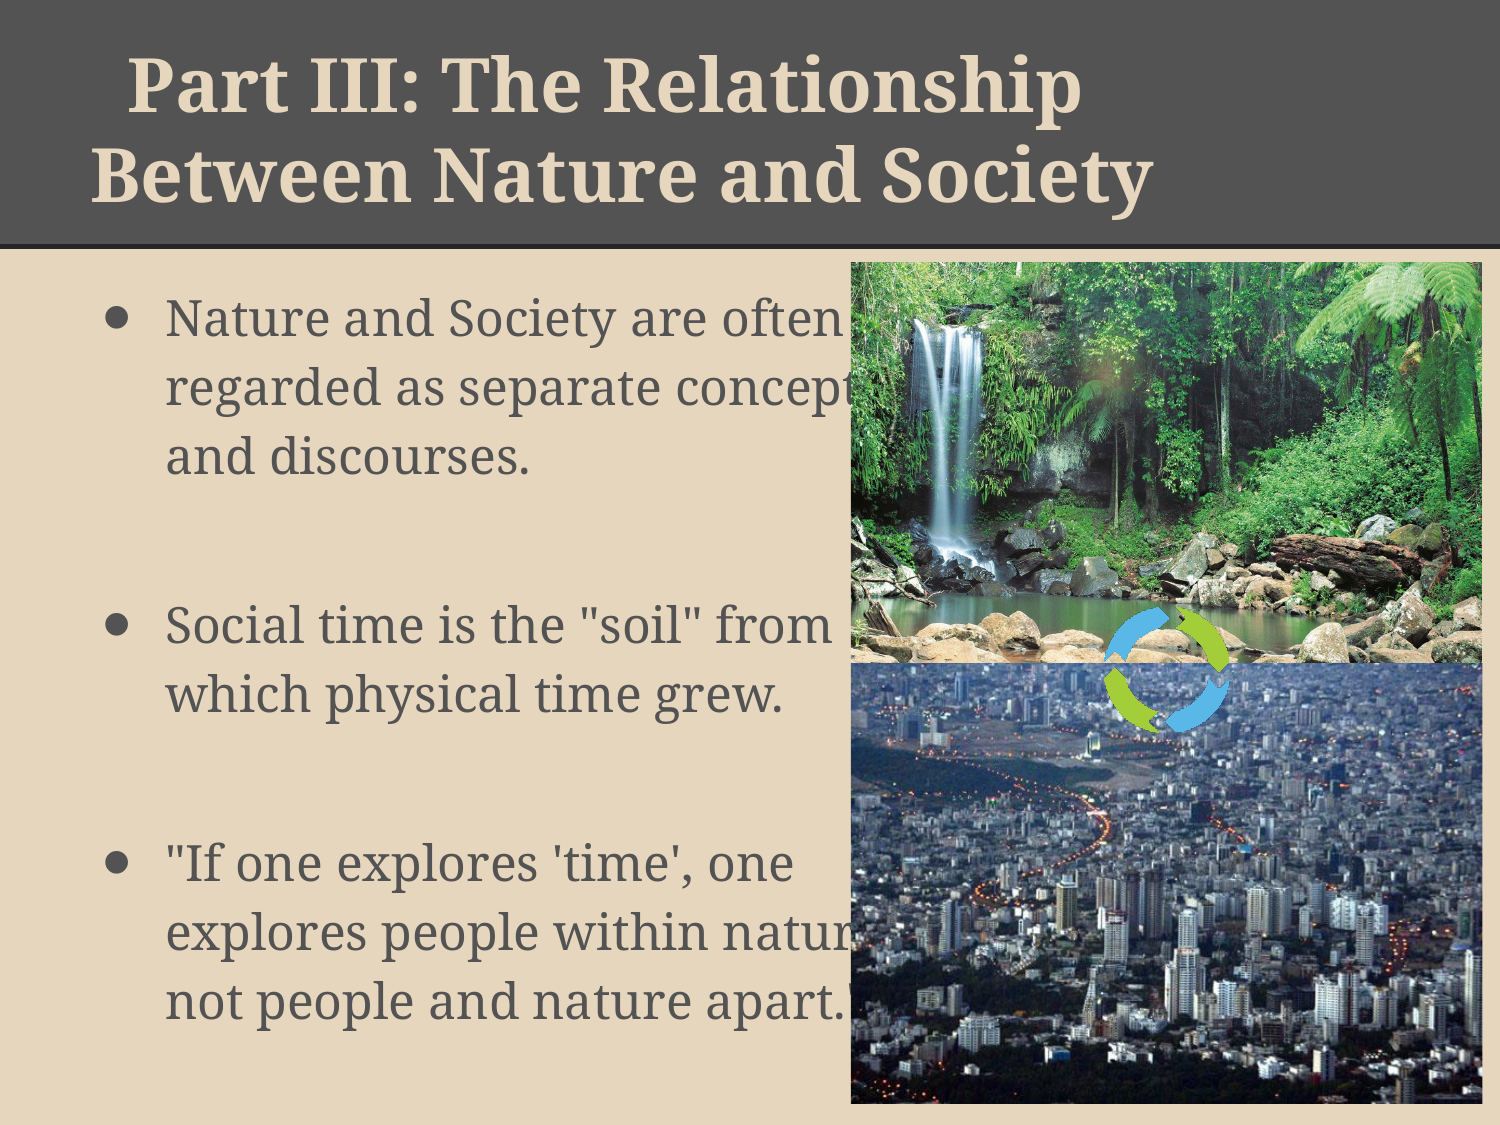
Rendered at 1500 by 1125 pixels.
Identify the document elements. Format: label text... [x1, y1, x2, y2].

title Part III: The Relationship Between Nature and Society [75, 45, 1425, 233]
text_box [850, 663, 1483, 1104]
text_box [1103, 606, 1230, 733]
list Nature and Society are often regarded as separate concepts and discourses. Social time is the "soil" from which physical time grew. "If one explores 'time', one explores people within nature, not people and nature apart." [75, 262, 850, 1078]
text_box [850, 262, 1482, 663]
